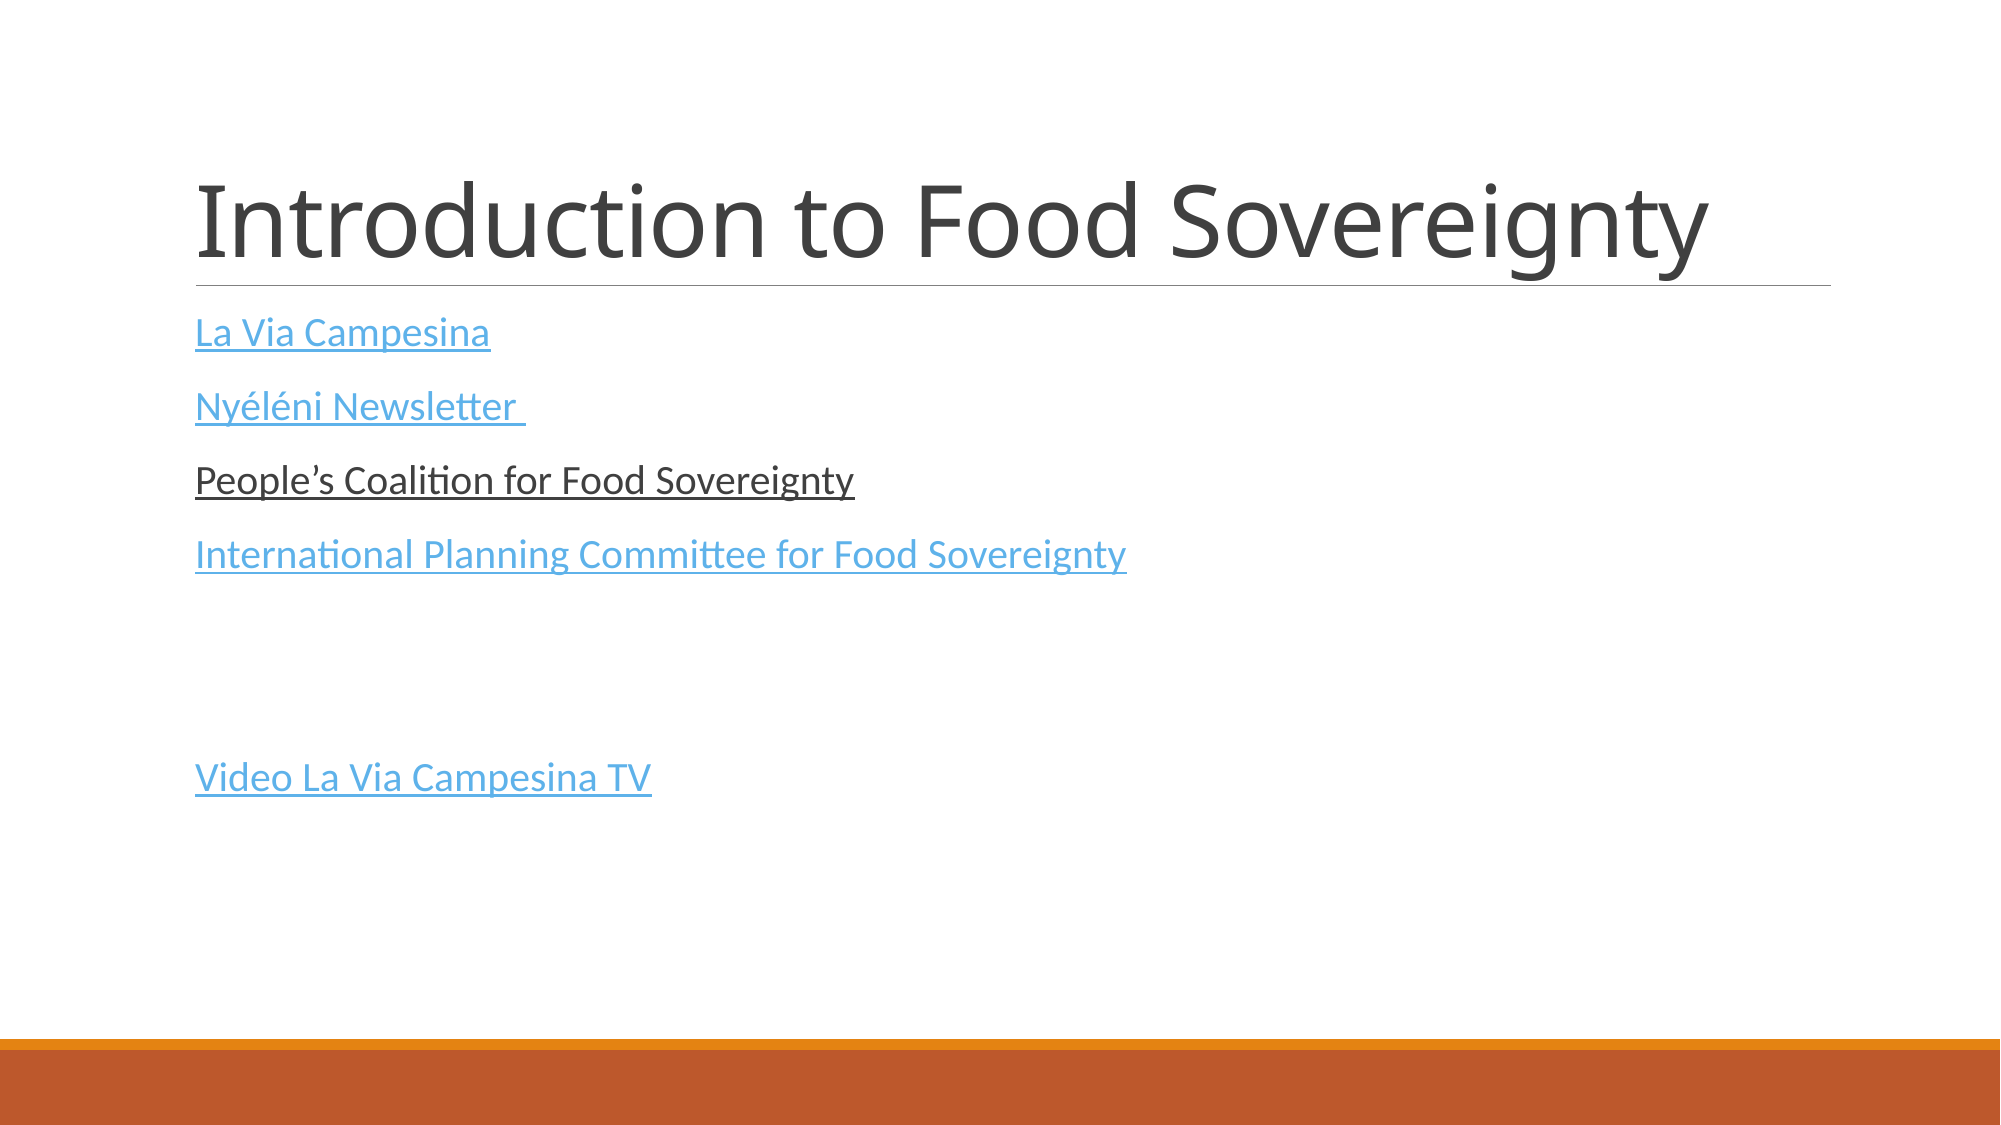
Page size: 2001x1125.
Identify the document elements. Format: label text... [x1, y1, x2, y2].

list La Via Campesina Nyéléni Newsletter People’s Coalition for Food Sovereignty International Planning Committee for Food Sovereignty Video La Via Campesina TV [180, 302, 1830, 963]
title Introduction to Food Sovereignty [180, 47, 1830, 285]
